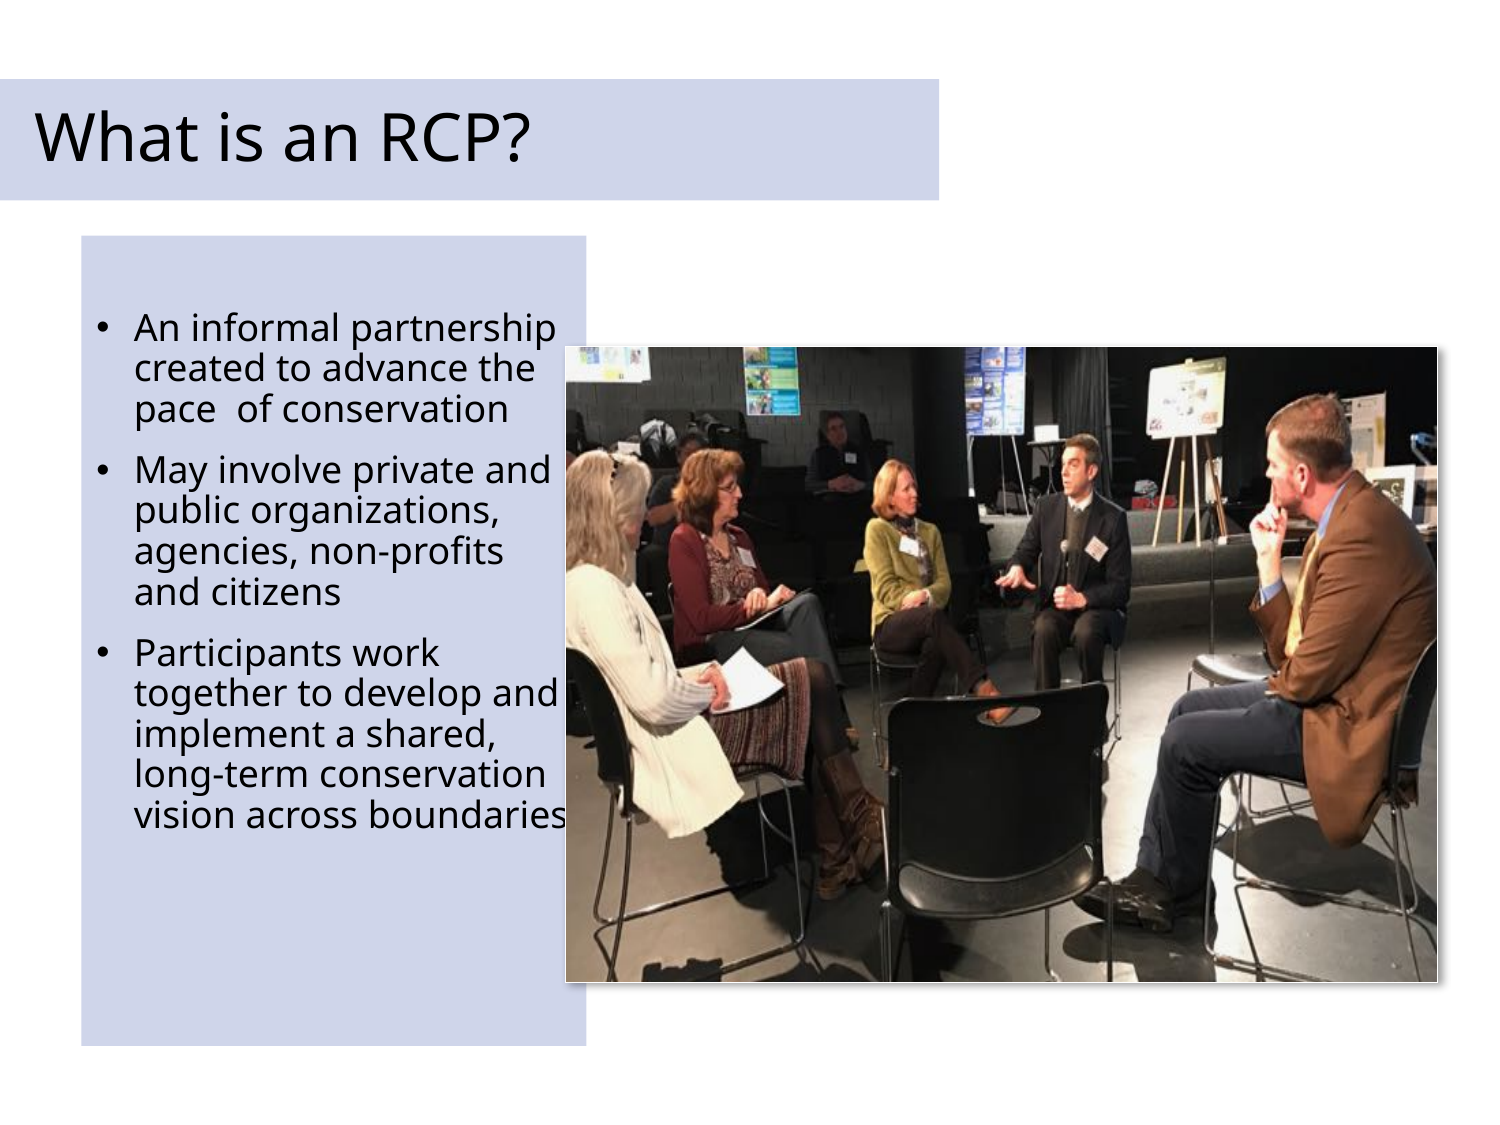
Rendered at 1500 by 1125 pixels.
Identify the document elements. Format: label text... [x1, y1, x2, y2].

list An informal partnership created to advance the pace of conservation May involve private and public organizations, agencies, non-profits and citizens Participants work together to develop and implement a shared, long-term conservation vision across boundaries [81, 235, 587, 1046]
title What is an RCP? [0, 79, 940, 201]
picture [565, 346, 1438, 983]
